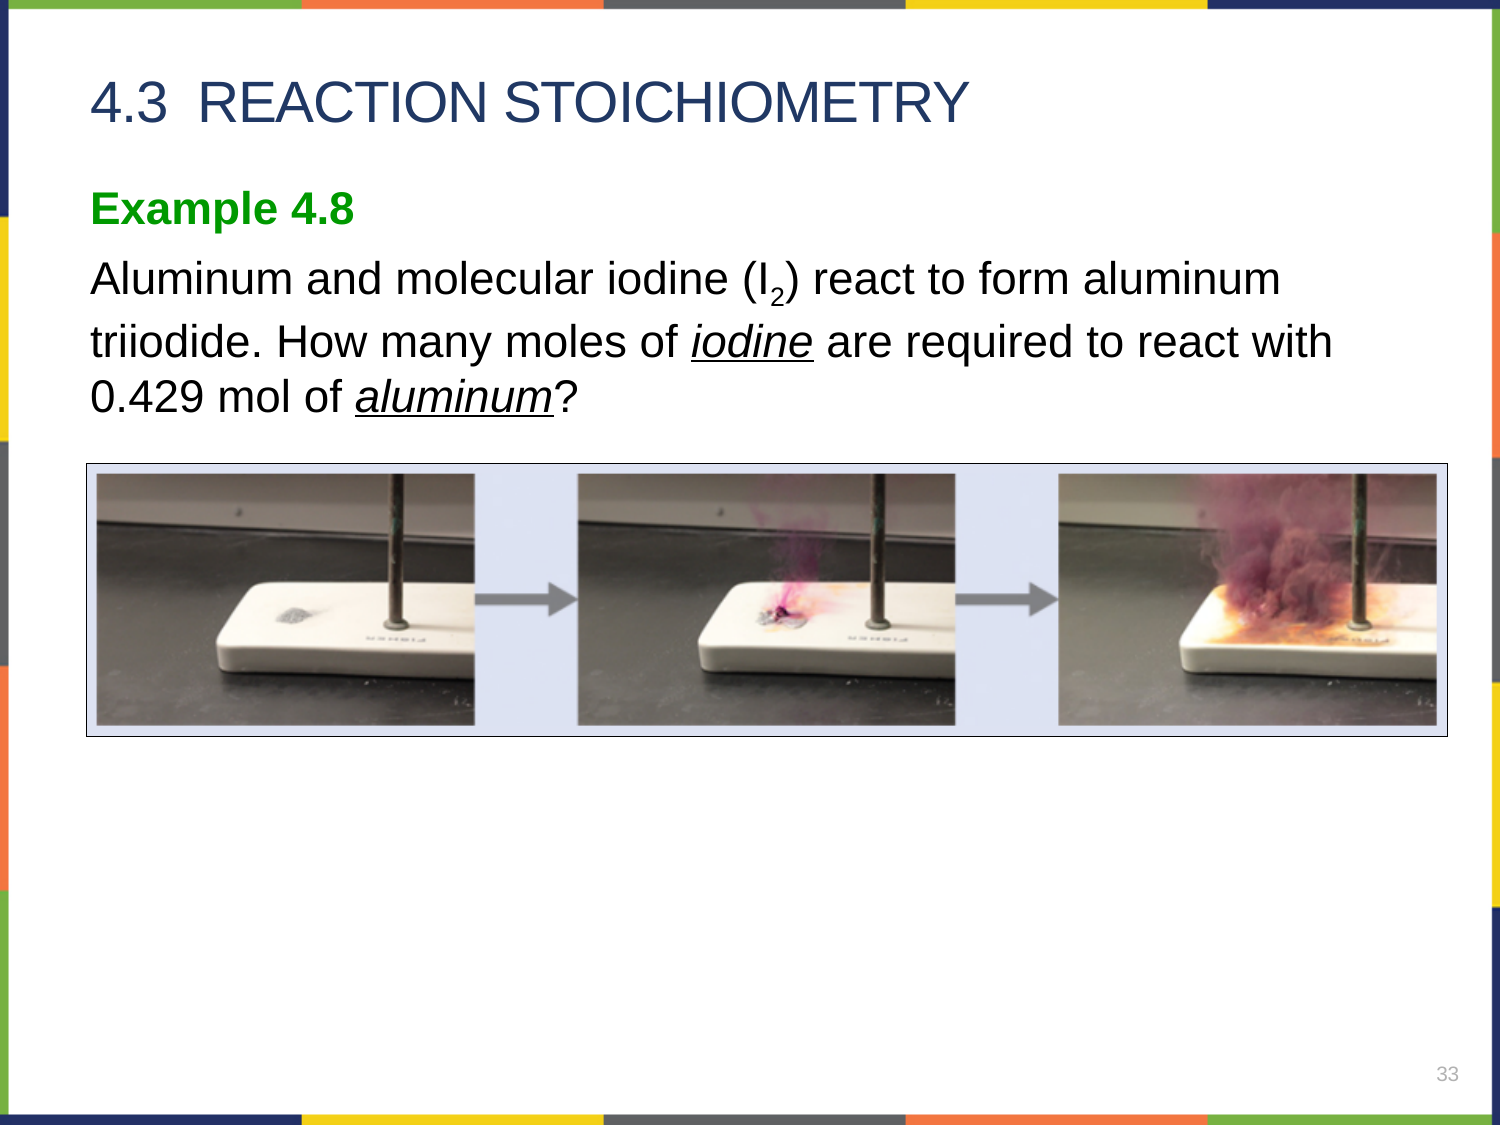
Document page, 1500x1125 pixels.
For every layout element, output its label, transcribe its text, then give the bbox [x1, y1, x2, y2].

picture [0, 0, 1500, 1125]
slide_number 33 [1136, 1042, 1475, 1103]
text_box [75, 377, 1442, 786]
text_box Aluminum and molecular iodine (I2) react to form aluminum triiodide. How many moles of iodine are required to react with 0.429 mol of aluminum? [74, 241, 1459, 479]
title 4.3 reaction stoichiometry [75, 57, 1475, 143]
text_box Example 4.8 [75, 171, 1475, 256]
